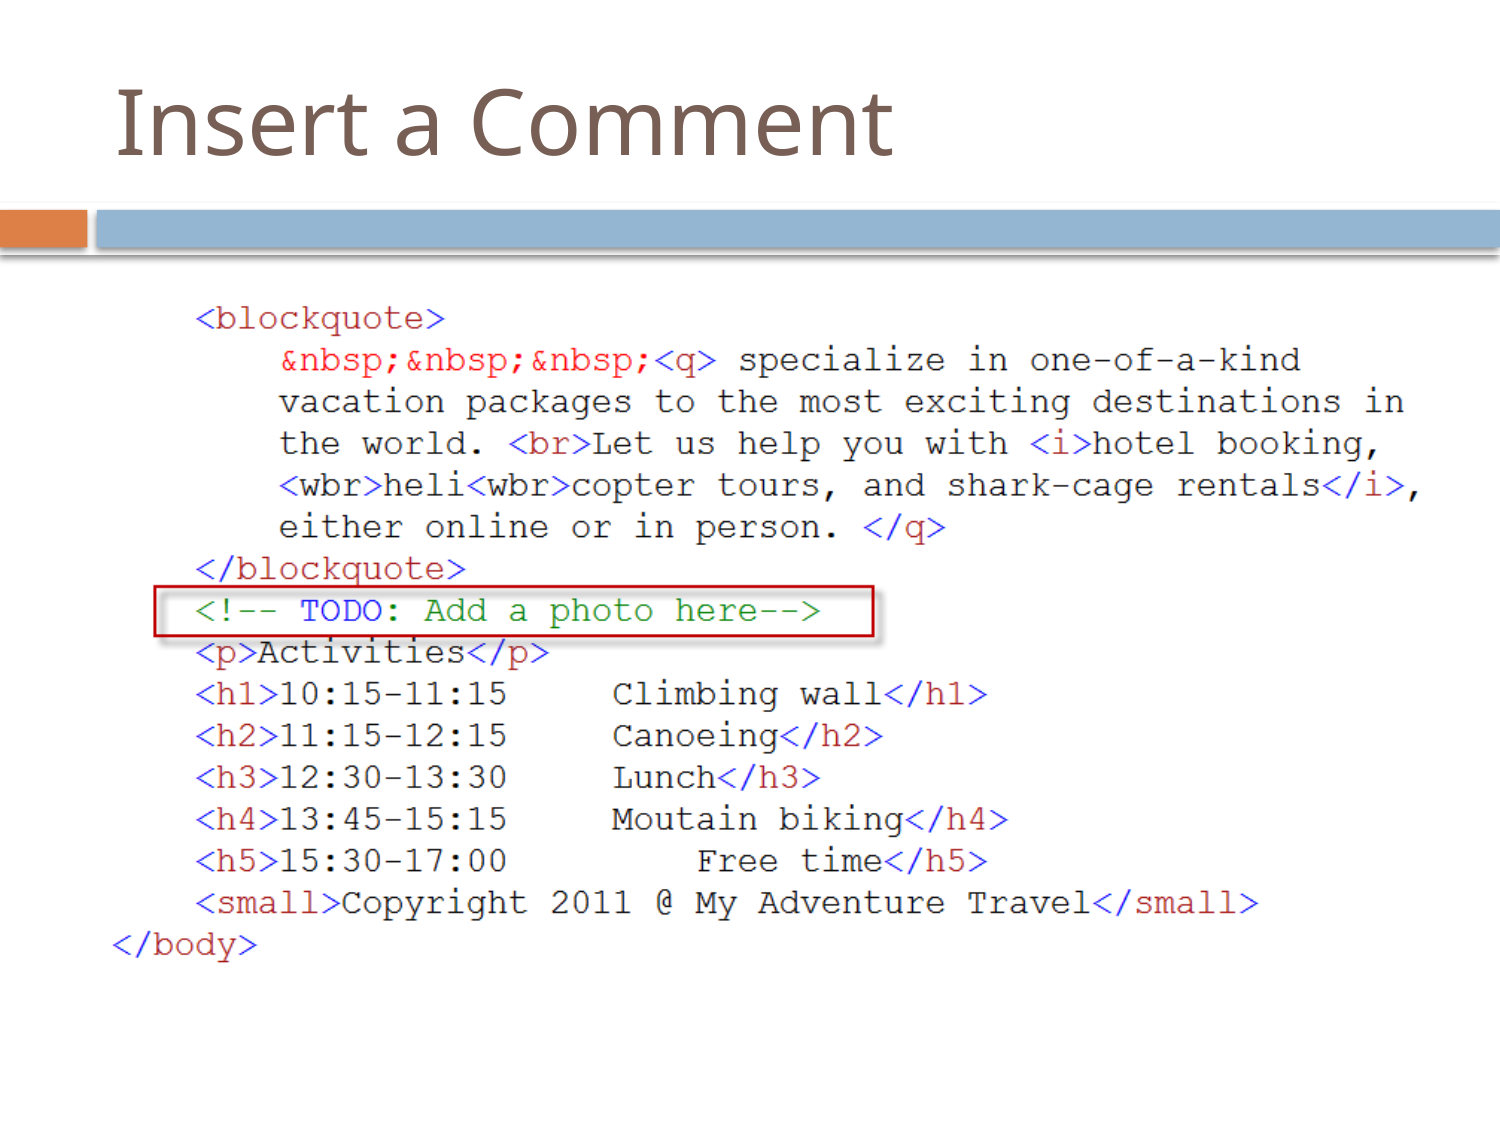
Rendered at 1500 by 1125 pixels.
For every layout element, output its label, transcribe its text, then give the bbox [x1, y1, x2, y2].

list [100, 295, 1439, 967]
title Insert a Comment [100, 37, 1438, 200]
